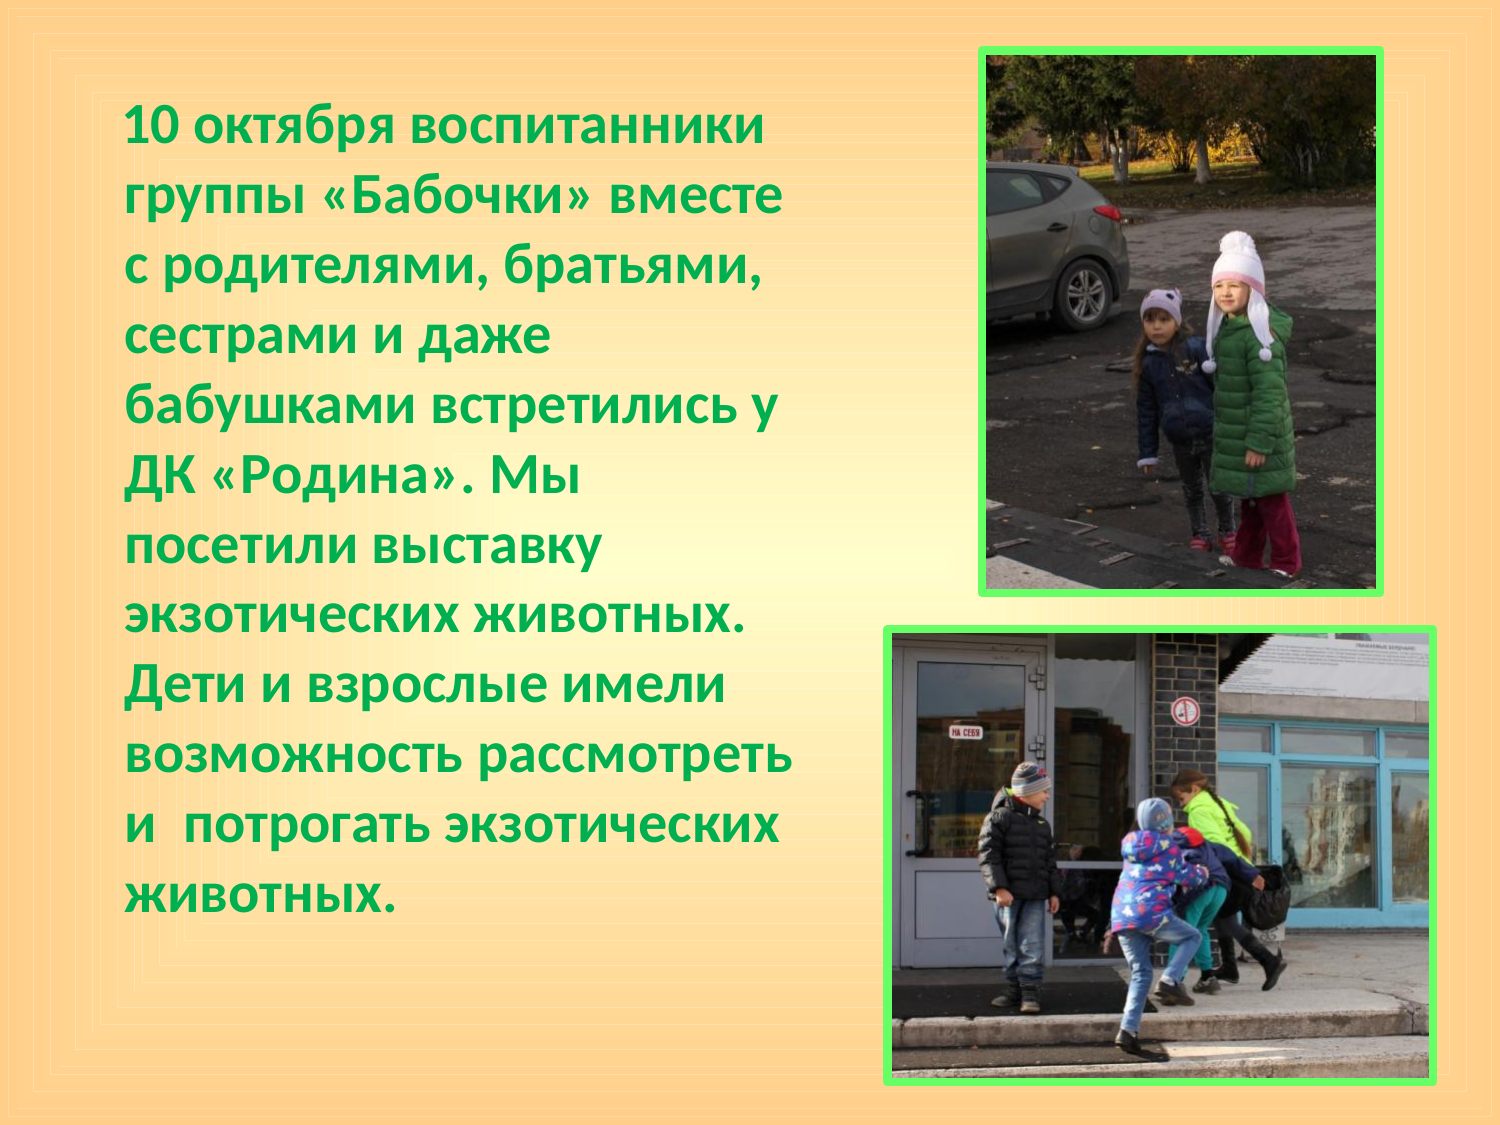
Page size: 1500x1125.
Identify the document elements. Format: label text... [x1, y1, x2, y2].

list 10 октября воспитанники группы «Бабочки» вместе с родителями, братьями, сестрами и даже бабушками встретились у ДК «Родина». Мы посетили выставку экзотических животных. Дети и взрослые имели возможность рассмотреть и потрогать экзотических животных. [53, 78, 833, 965]
picture [891, 633, 1430, 1078]
picture [985, 54, 1377, 590]
